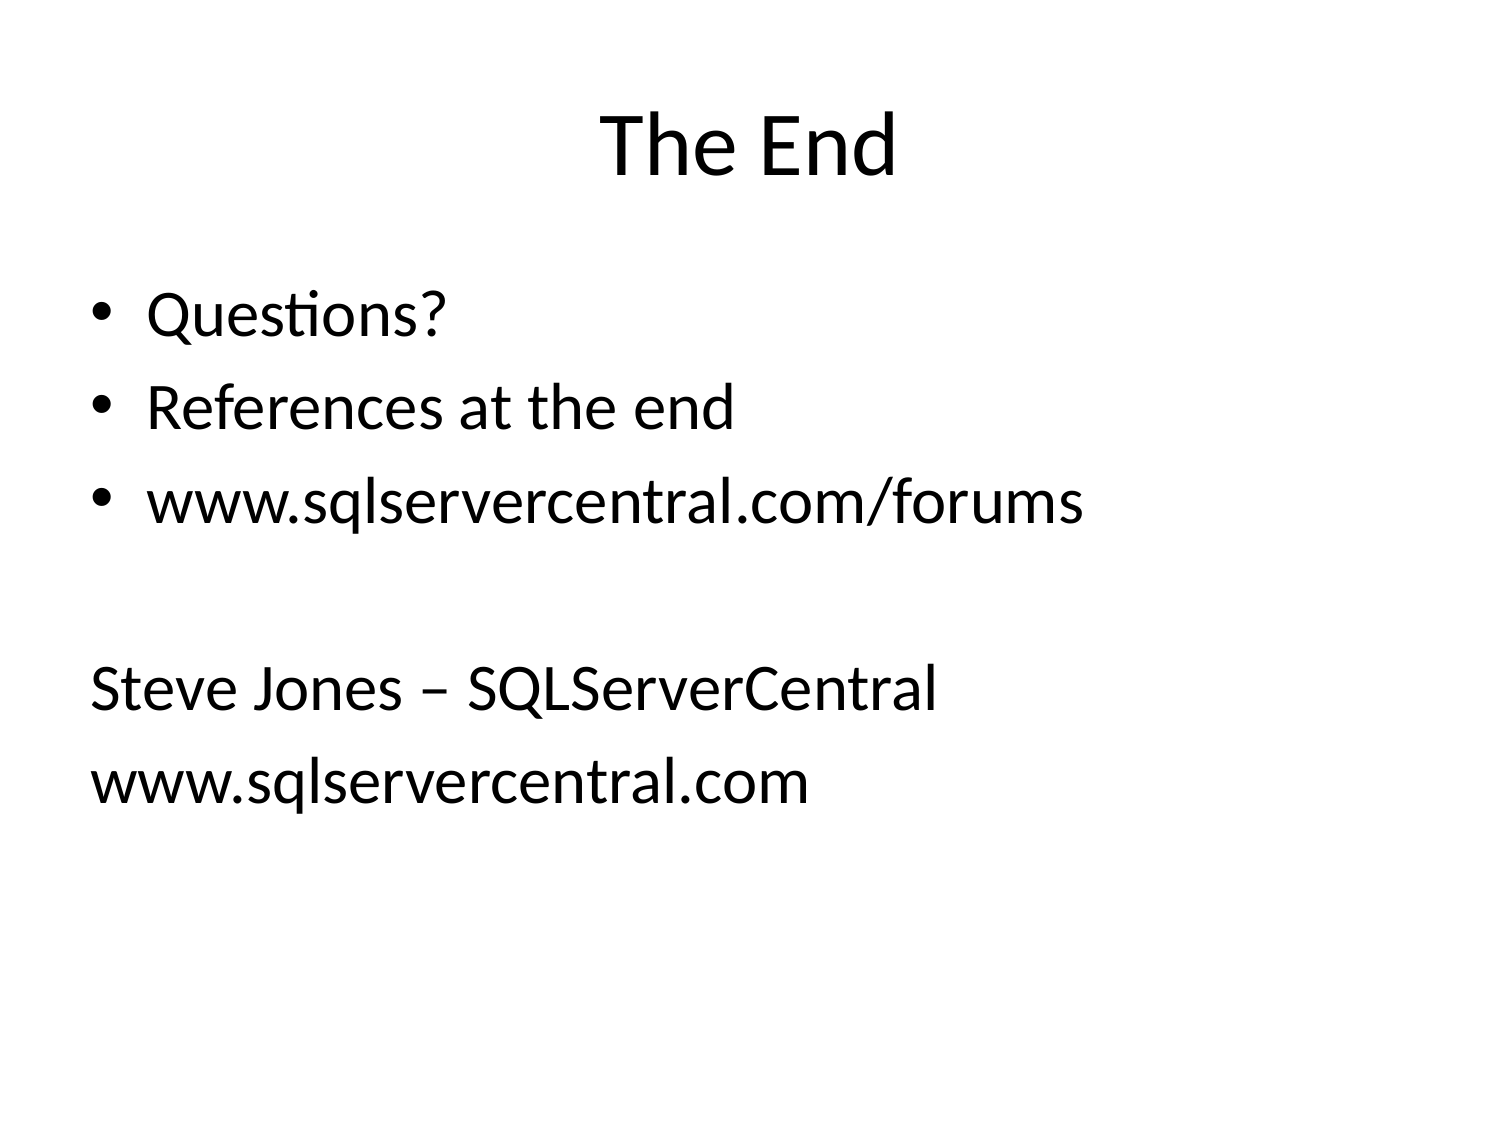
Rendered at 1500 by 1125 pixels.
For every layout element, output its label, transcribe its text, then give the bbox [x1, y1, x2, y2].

list Questions? References at the end www.sqlservercentral.com/forums Steve Jones – SQLServerCentral www.sqlservercentral.com [75, 262, 1425, 1005]
title The End [75, 45, 1425, 233]
